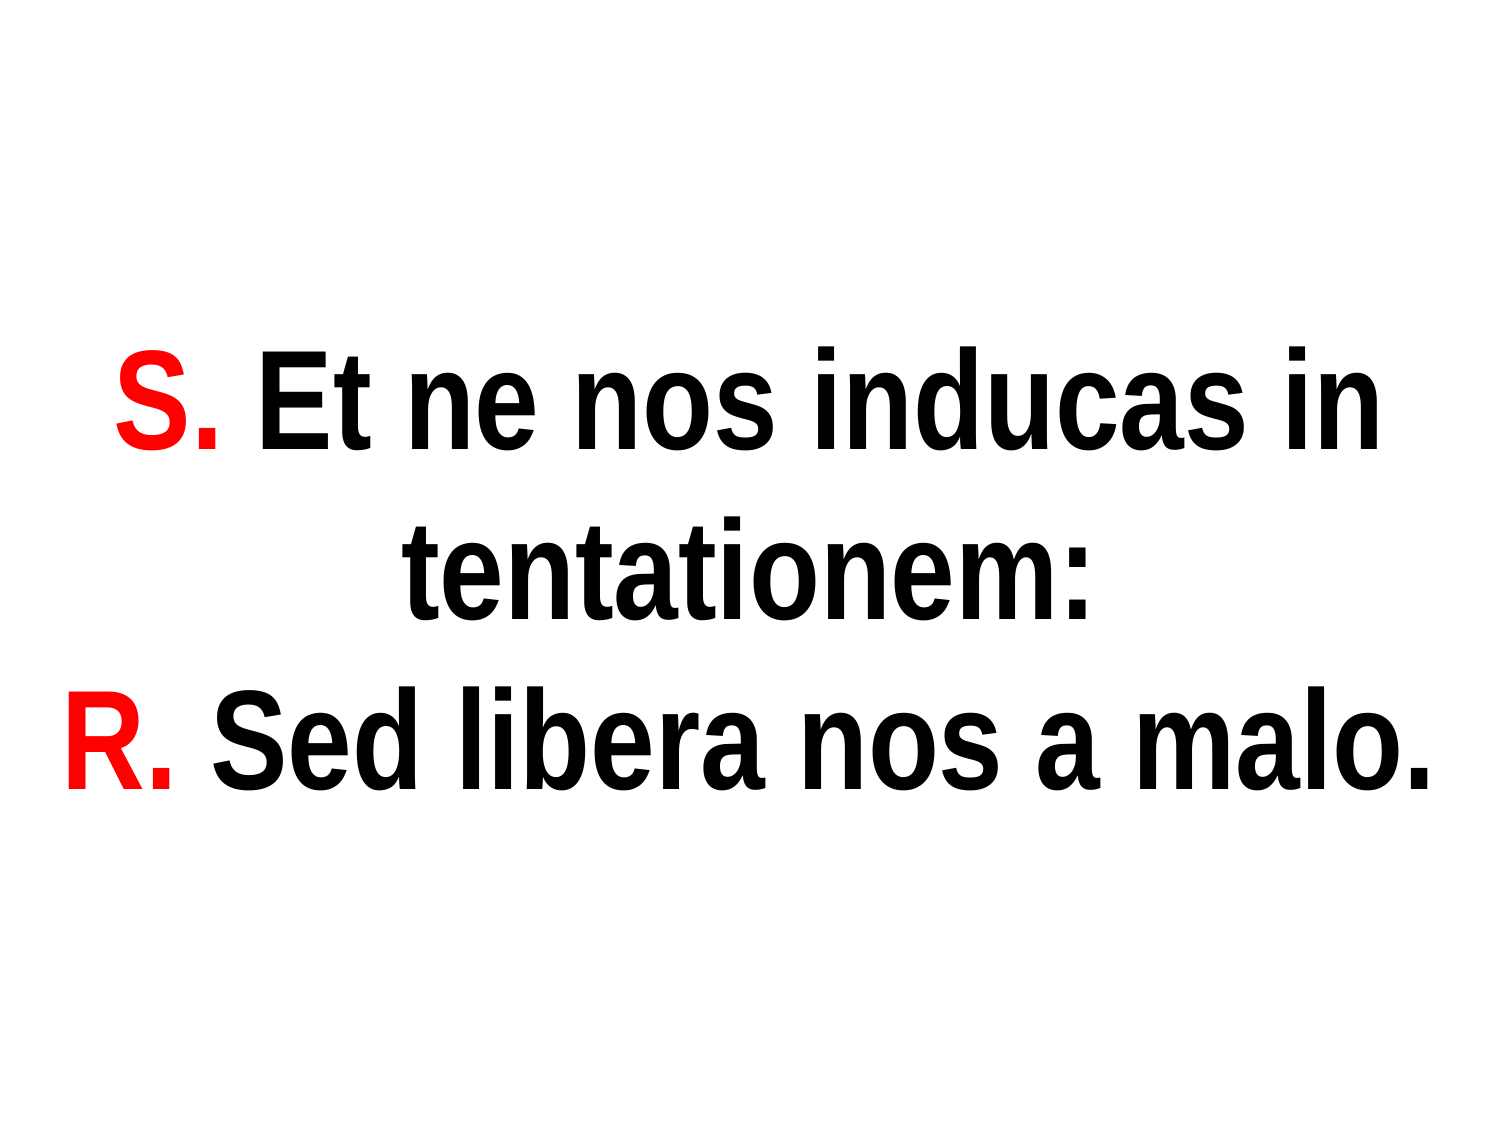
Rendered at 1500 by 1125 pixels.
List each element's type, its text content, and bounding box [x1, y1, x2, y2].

title S. Et ne nos inducas in tentationem: R. Sed libera nos a malo. [0, 470, 1500, 655]
